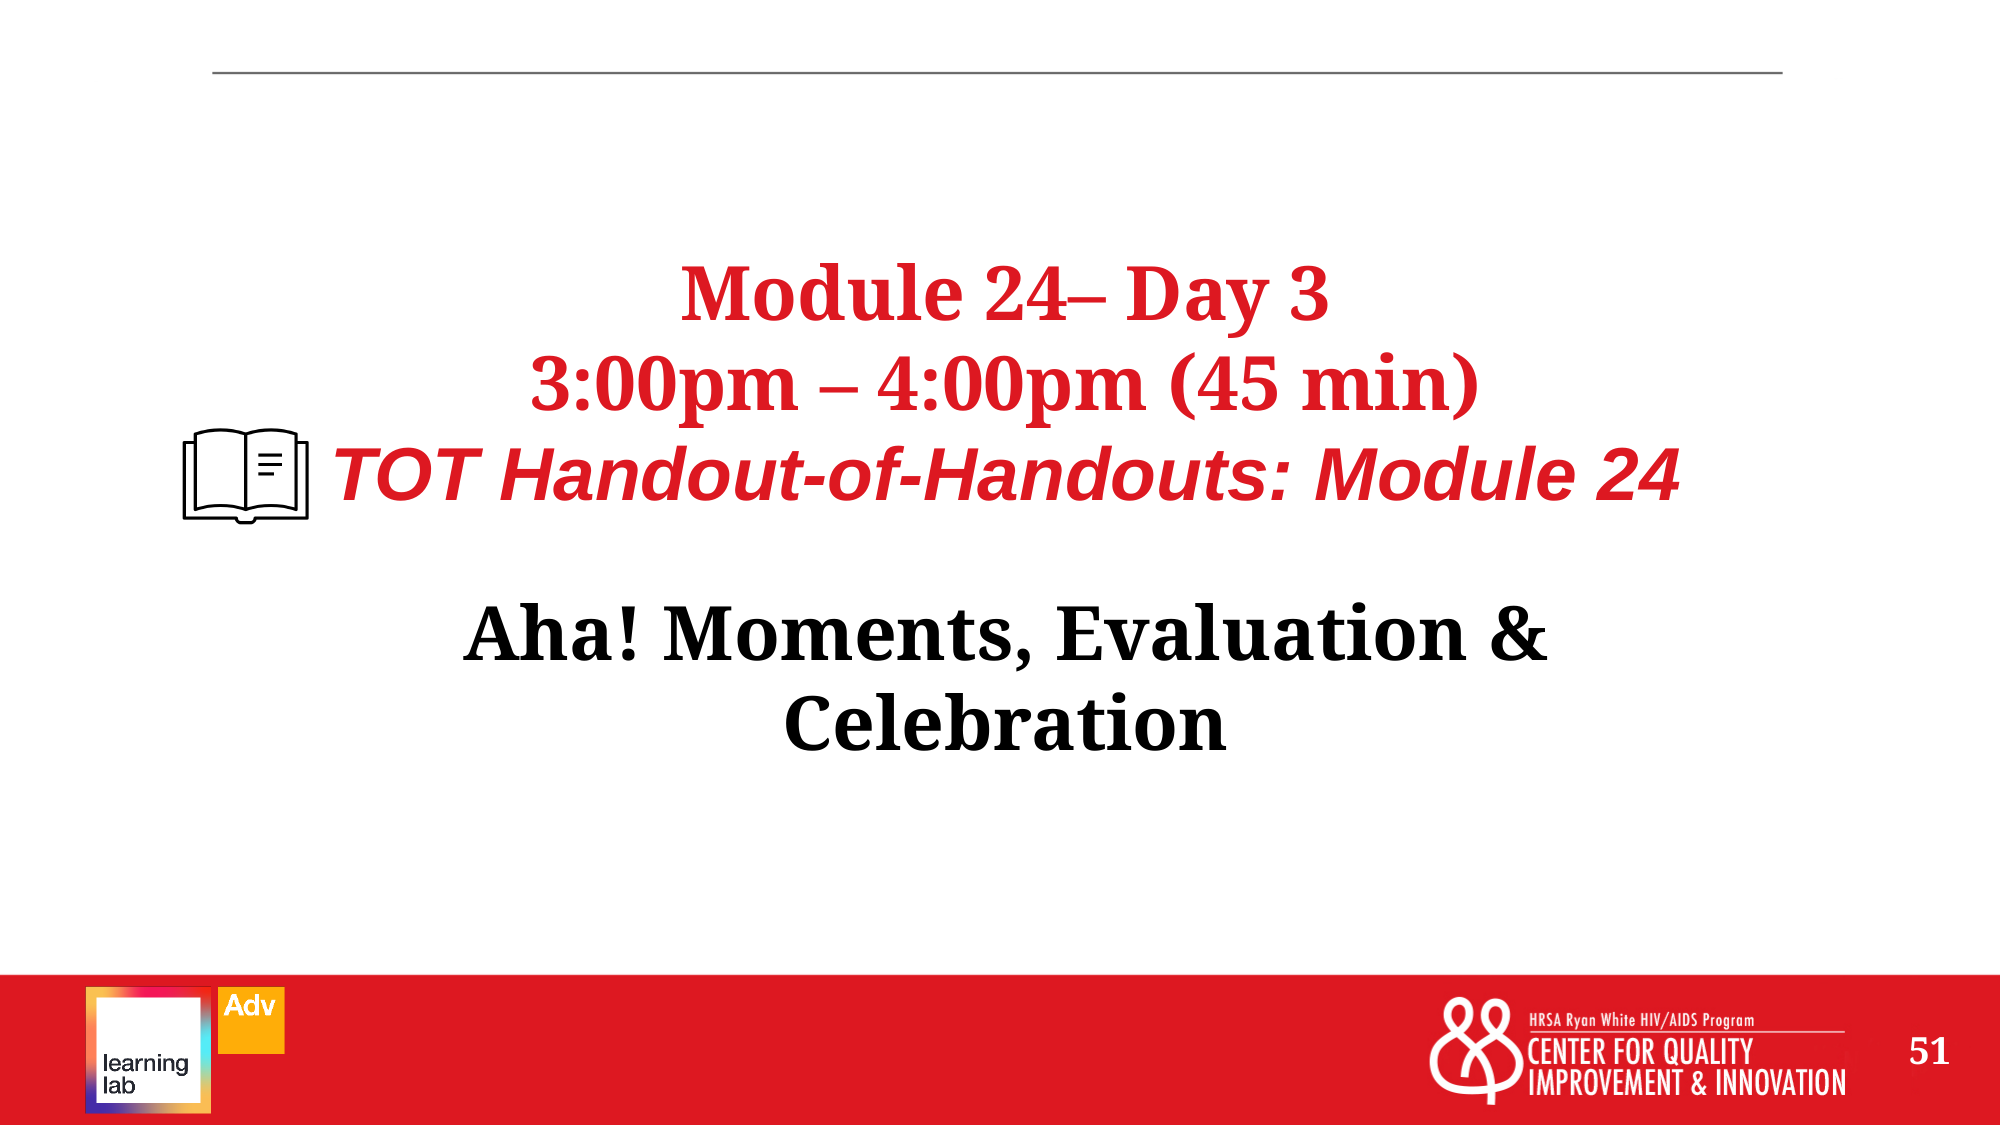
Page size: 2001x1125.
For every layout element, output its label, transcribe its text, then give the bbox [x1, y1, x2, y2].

title Aha! Moments, Evaluation & Celebration [306, 612, 1707, 738]
text_box Module 24– Day 3 3:00pm – 4:00pm (45 min) TOT Handout-of-Handouts: Module 24 [287, 237, 1725, 523]
picture [0, 0, 2000, 1125]
